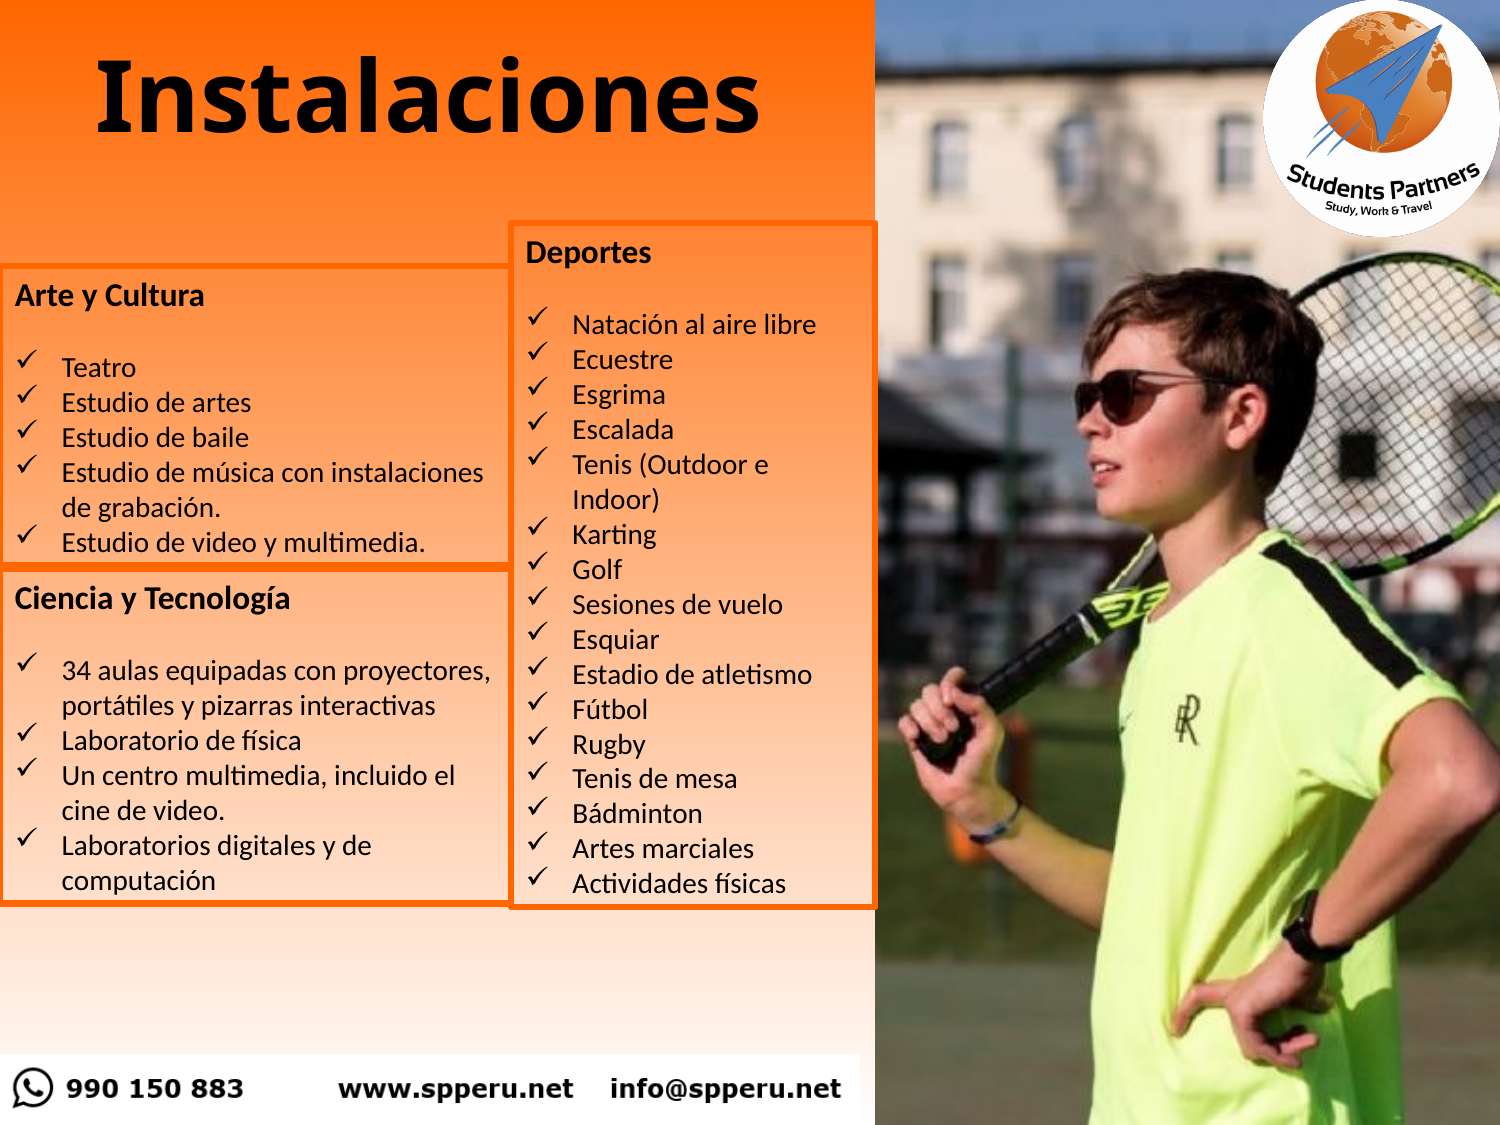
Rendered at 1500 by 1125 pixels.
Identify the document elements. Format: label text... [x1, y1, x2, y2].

text_box Instalaciones [0, 25, 875, 160]
picture [875, 0, 1500, 1125]
picture [0, 1054, 860, 1125]
text_box Ciencia y Tecnología 34 aulas equipadas con proyectores, portátiles y pizarras interactivas Laboratorio de física Un centro multimedia, incluido el cine de video. Laboratorios digitales y de computación [0, 569, 510, 904]
text_box Deportes Natación al aire libre Ecuestre Esgrima Escalada Tenis (Outdoor e Indoor) Karting Golf Sesiones de vuelo Esquiar Estadio de atletismo Fútbol Rugby Tenis de mesa Bádminton Artes marciales Actividades físicas [510, 223, 875, 908]
text_box Arte y Cultura Teatro Estudio de artes Estudio de baile Estudio de música con instalaciones de grabación. Estudio de video y multimedia. [0, 266, 510, 566]
